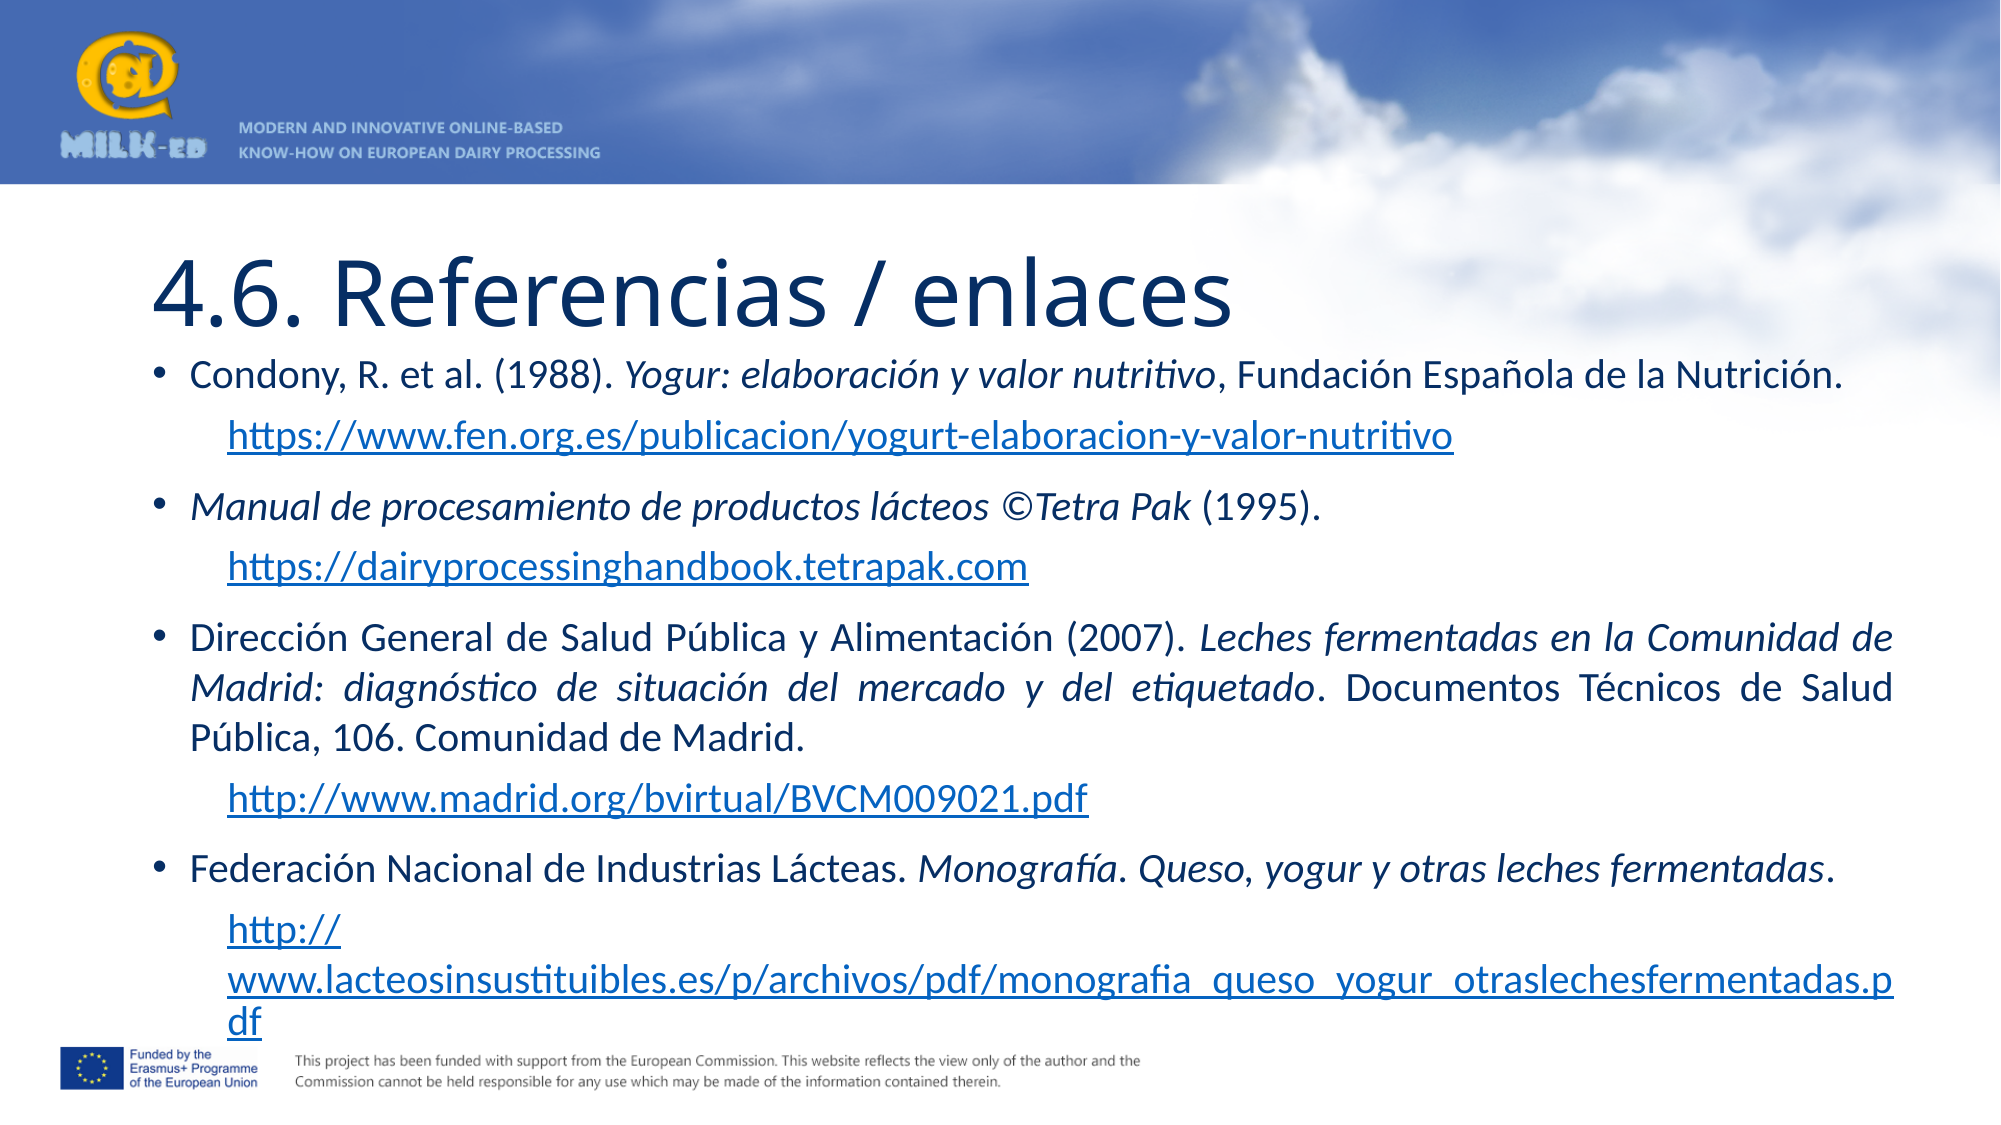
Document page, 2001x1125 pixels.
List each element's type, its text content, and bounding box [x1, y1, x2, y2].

text_box Condony, R. et al. (1988). Yogur: elaboración y valor nutritivo, Fundación Española de la Nutrición. https://www.fen.org.es/publicacion/yogurt-elaboracion-y-valor-nutritivo Manual de procesamiento de productos lácteos ©Tetra Pak (1995). https://dairyprocessinghandbook.tetrapak.com Dirección General de Salud Pública y Alimentación (2007). Leches fermentadas en la Comunidad de Madrid: diagnóstico de situación del mercado y del etiquetado. Documentos Técnicos de Salud Pública, 106. Comunidad de Madrid. http://www.madrid.org/bvirtual/BVCM009021.pdf Federación Nacional de Industrias Lácteas. Monografía. Queso, yogur y otras leches fermentadas. http://www.lacteosinsustituibles.es/p/archivos/pdf/monografia_queso_yogur_otraslechesfermentadas.pdf [137, 339, 1910, 1039]
picture [0, 0, 2001, 1125]
title 4.6. Referencias / enlaces [137, 188, 1735, 339]
